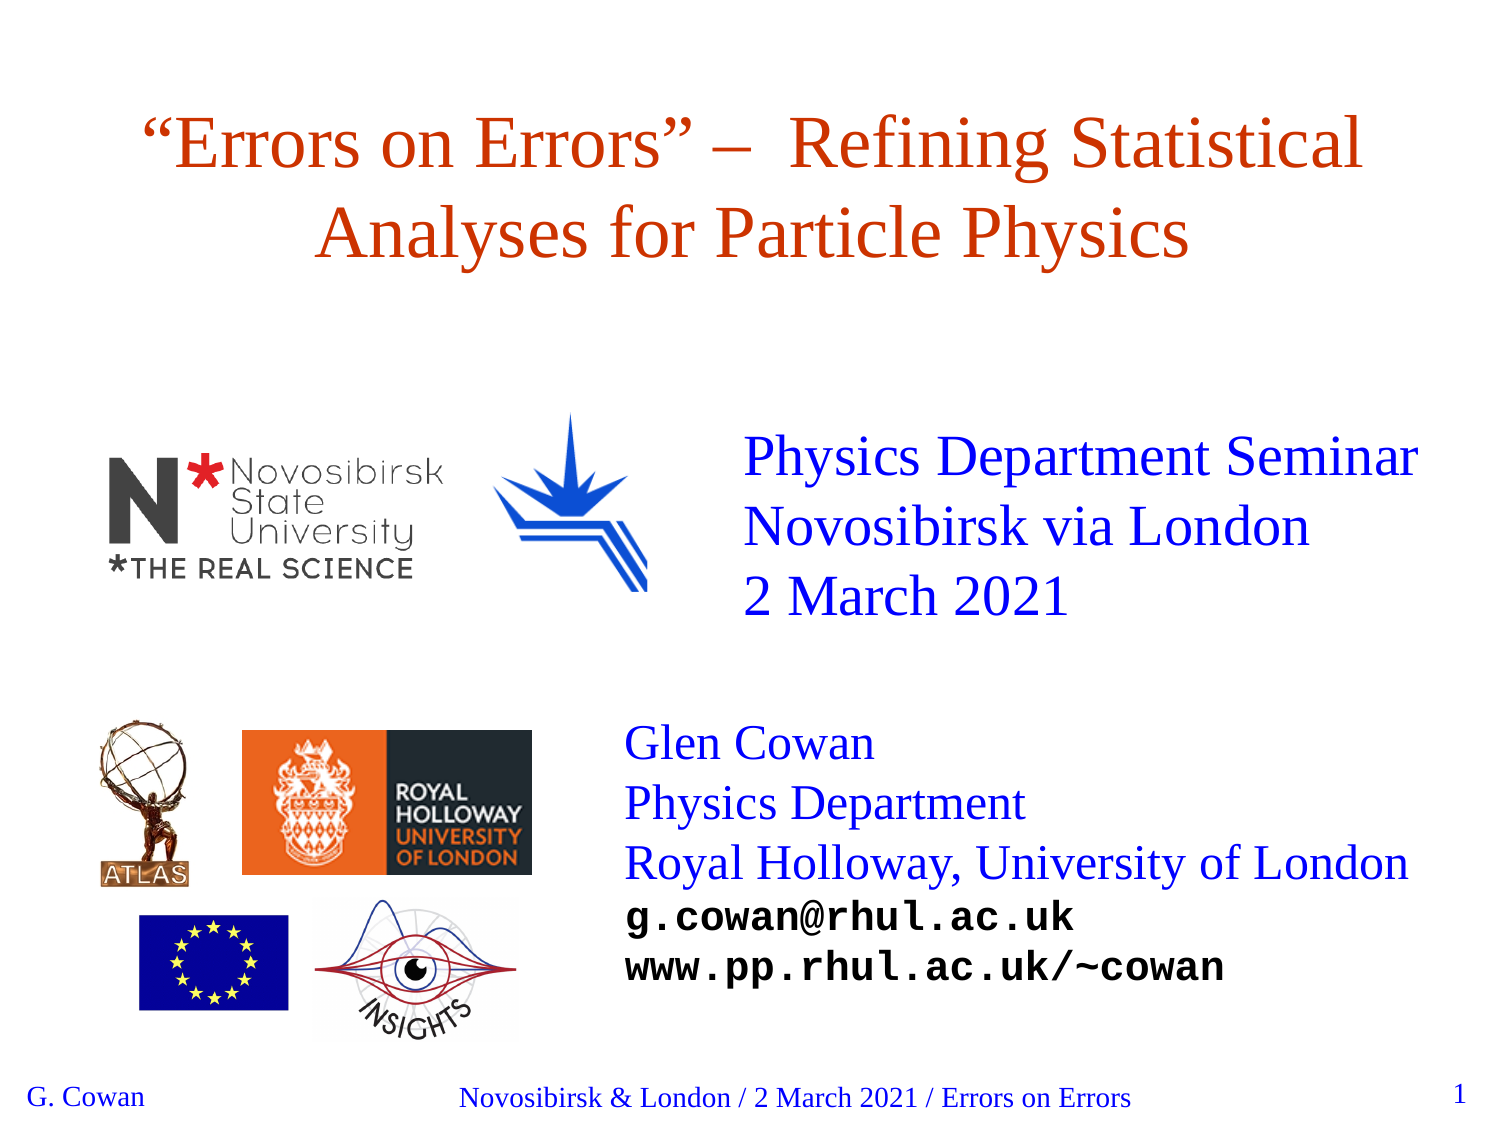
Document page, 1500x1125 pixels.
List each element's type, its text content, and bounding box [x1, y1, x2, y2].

picture [77, 407, 688, 617]
picture [312, 897, 519, 1043]
text_box Physics Department Seminar Novosibirsk via London 2 March 2021 [728, 409, 1459, 635]
text_box “Errors on Errors” – Refining Statistical Analyses for Particle Physics [123, 55, 1383, 311]
text_box Glen Cowan Physics Department Royal Holloway, University of London g.cowan@rhul.ac.uk www.pp.rhul.ac.uk/~cowan [609, 701, 1425, 997]
picture [137, 914, 289, 1012]
picture [242, 729, 532, 875]
slide_number G. Cowan [11, 1069, 253, 1114]
picture [83, 714, 202, 892]
footer Novosibirsk & London / 2 March 2021 / Errors on Errors [312, 1070, 927, 1125]
slide_number 1 [927, 1066, 1483, 1125]
